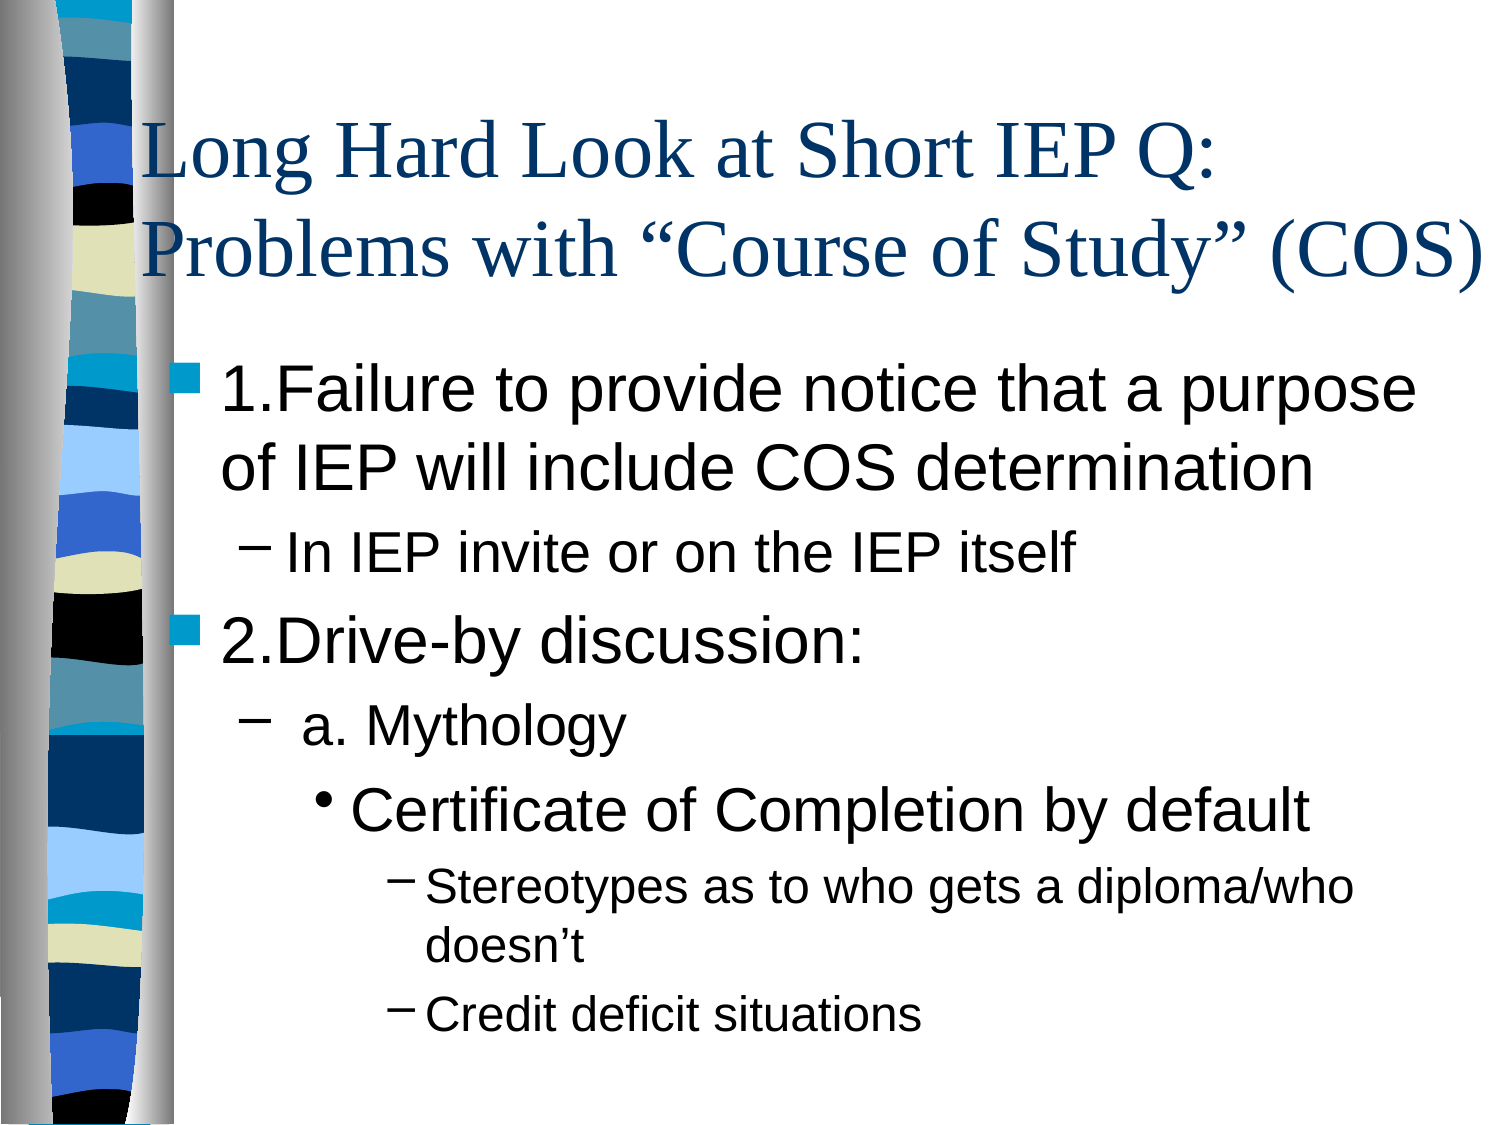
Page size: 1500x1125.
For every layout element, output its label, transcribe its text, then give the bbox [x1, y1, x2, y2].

title Long Hard Look at Short IEP Q: Problems with “Course of Study” (COS) [124, 49, 1500, 338]
list 1.Failure to provide notice that a purpose of IEP will include COS determination In IEP invite or on the IEP itself 2.Drive-by discussion: a. Mythology Certificate of Completion by default Stereotypes as to who gets a diploma/who doesn’t Credit deficit situations [149, 338, 1488, 1125]
